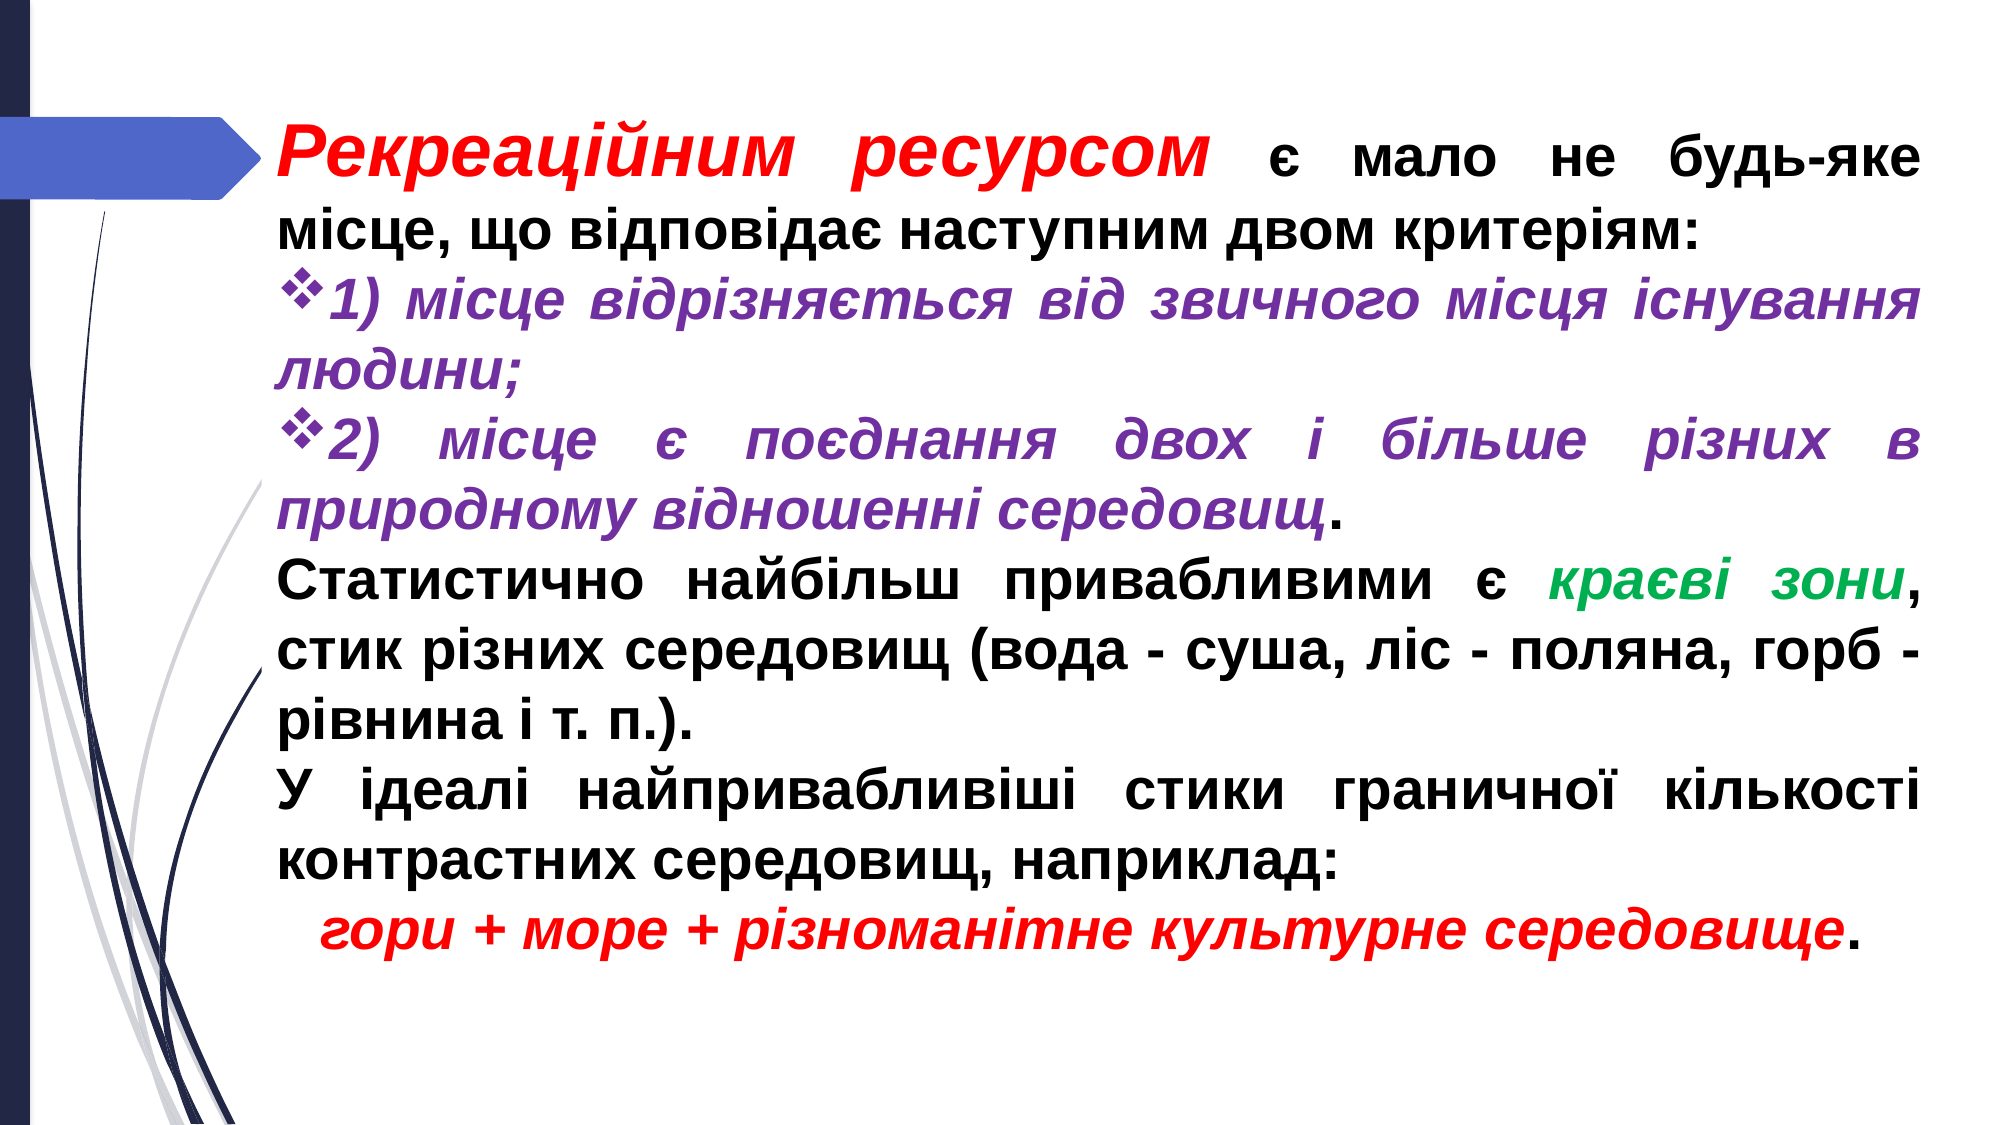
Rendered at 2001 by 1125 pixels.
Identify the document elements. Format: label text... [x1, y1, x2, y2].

text_box Рекреаційним ресурсом є мало не будь-яке місце, що відповідає наступним двом критеріям: 1) місце відрізняється від звичного місця існування людини; 2) місце є поєднання двох і більше різних в природному відношенні середовищ. Статистично найбільш привабливими є краєві зони, стик різних середовищ (вода - суша, ліс - поляна, горб - рівнина і т. п.). У ідеалі найпривабливіші стики граничної кількості контрастних середовищ, наприклад: гори + море + різноманітне культурне середовище. [261, 93, 1938, 969]
